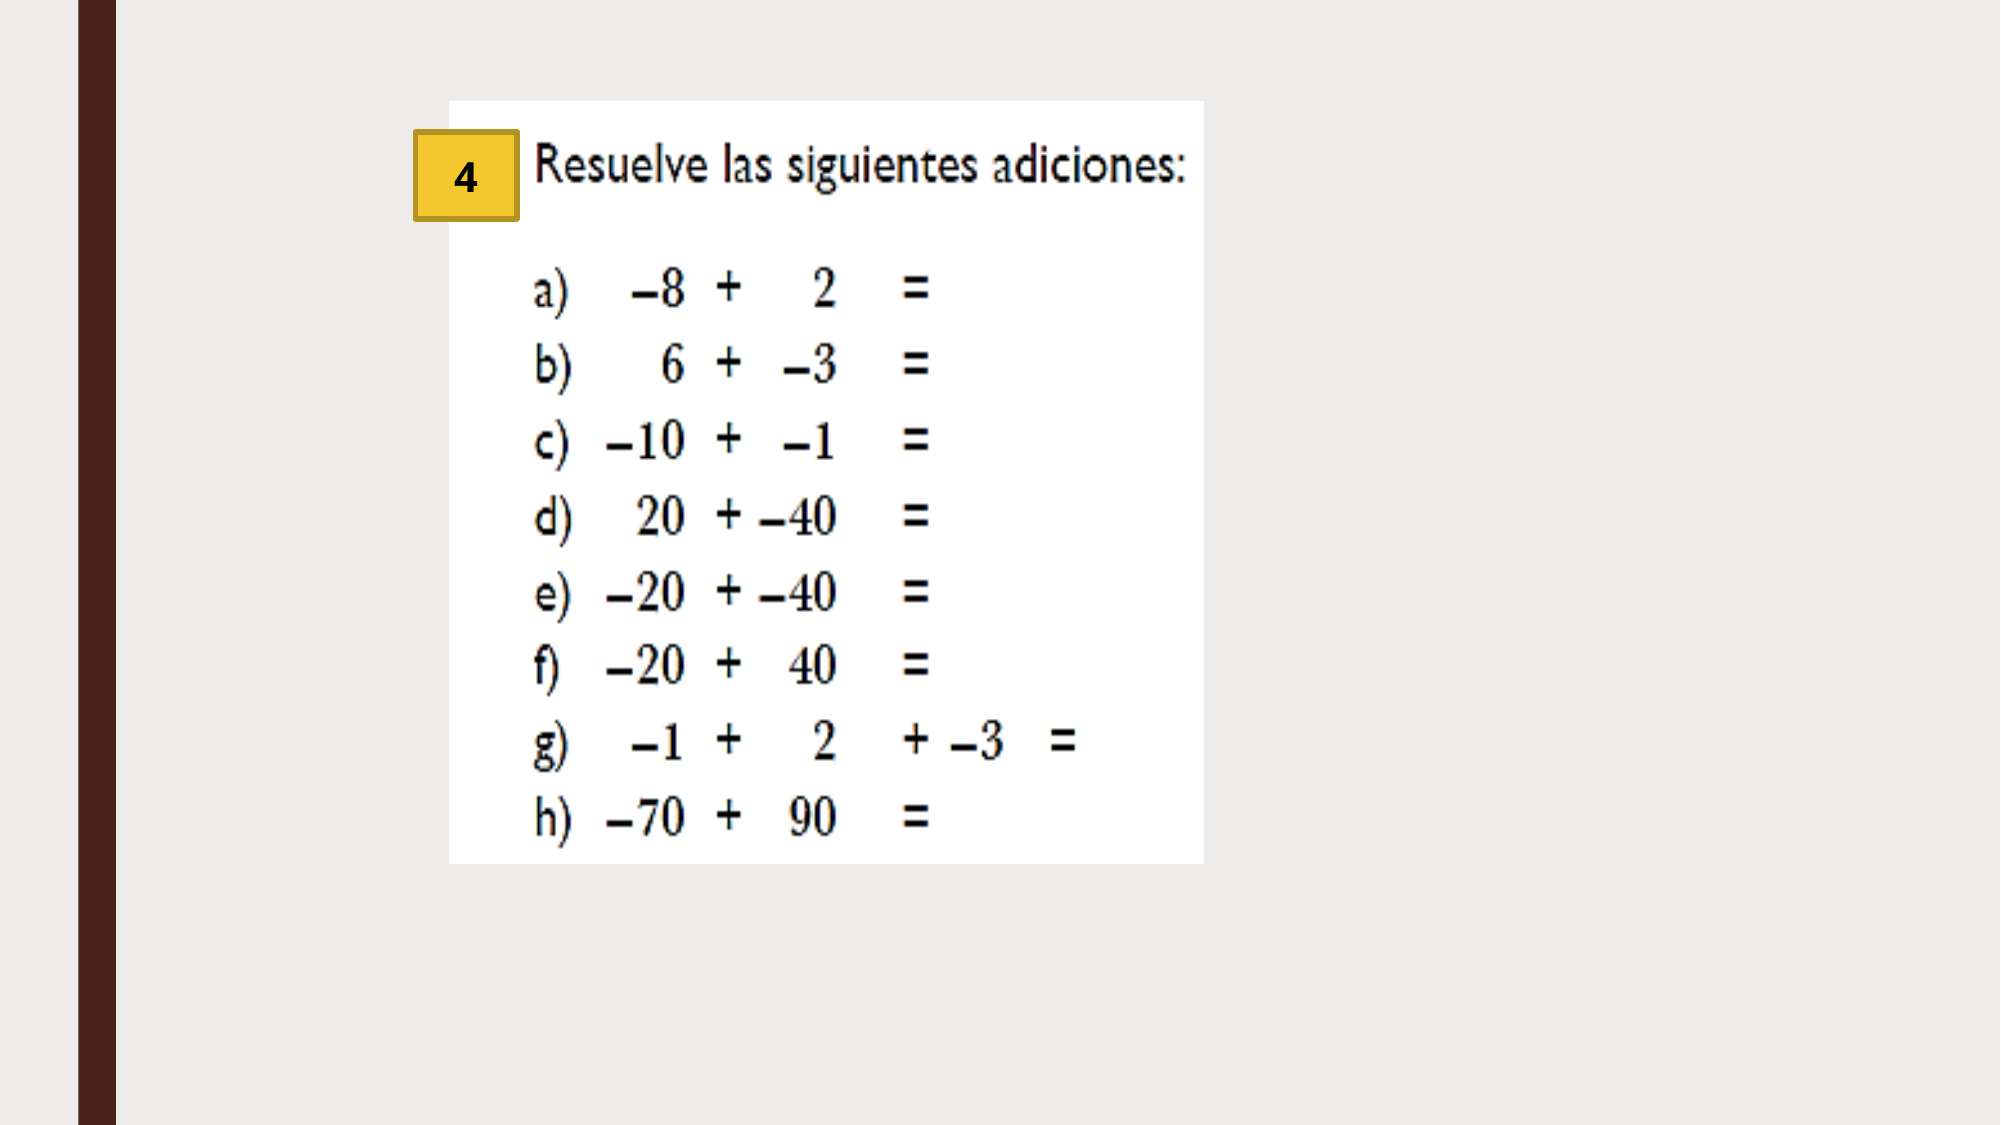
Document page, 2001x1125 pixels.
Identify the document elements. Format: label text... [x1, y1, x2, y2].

text_box 4 [413, 129, 448, 222]
picture [448, 101, 1204, 864]
